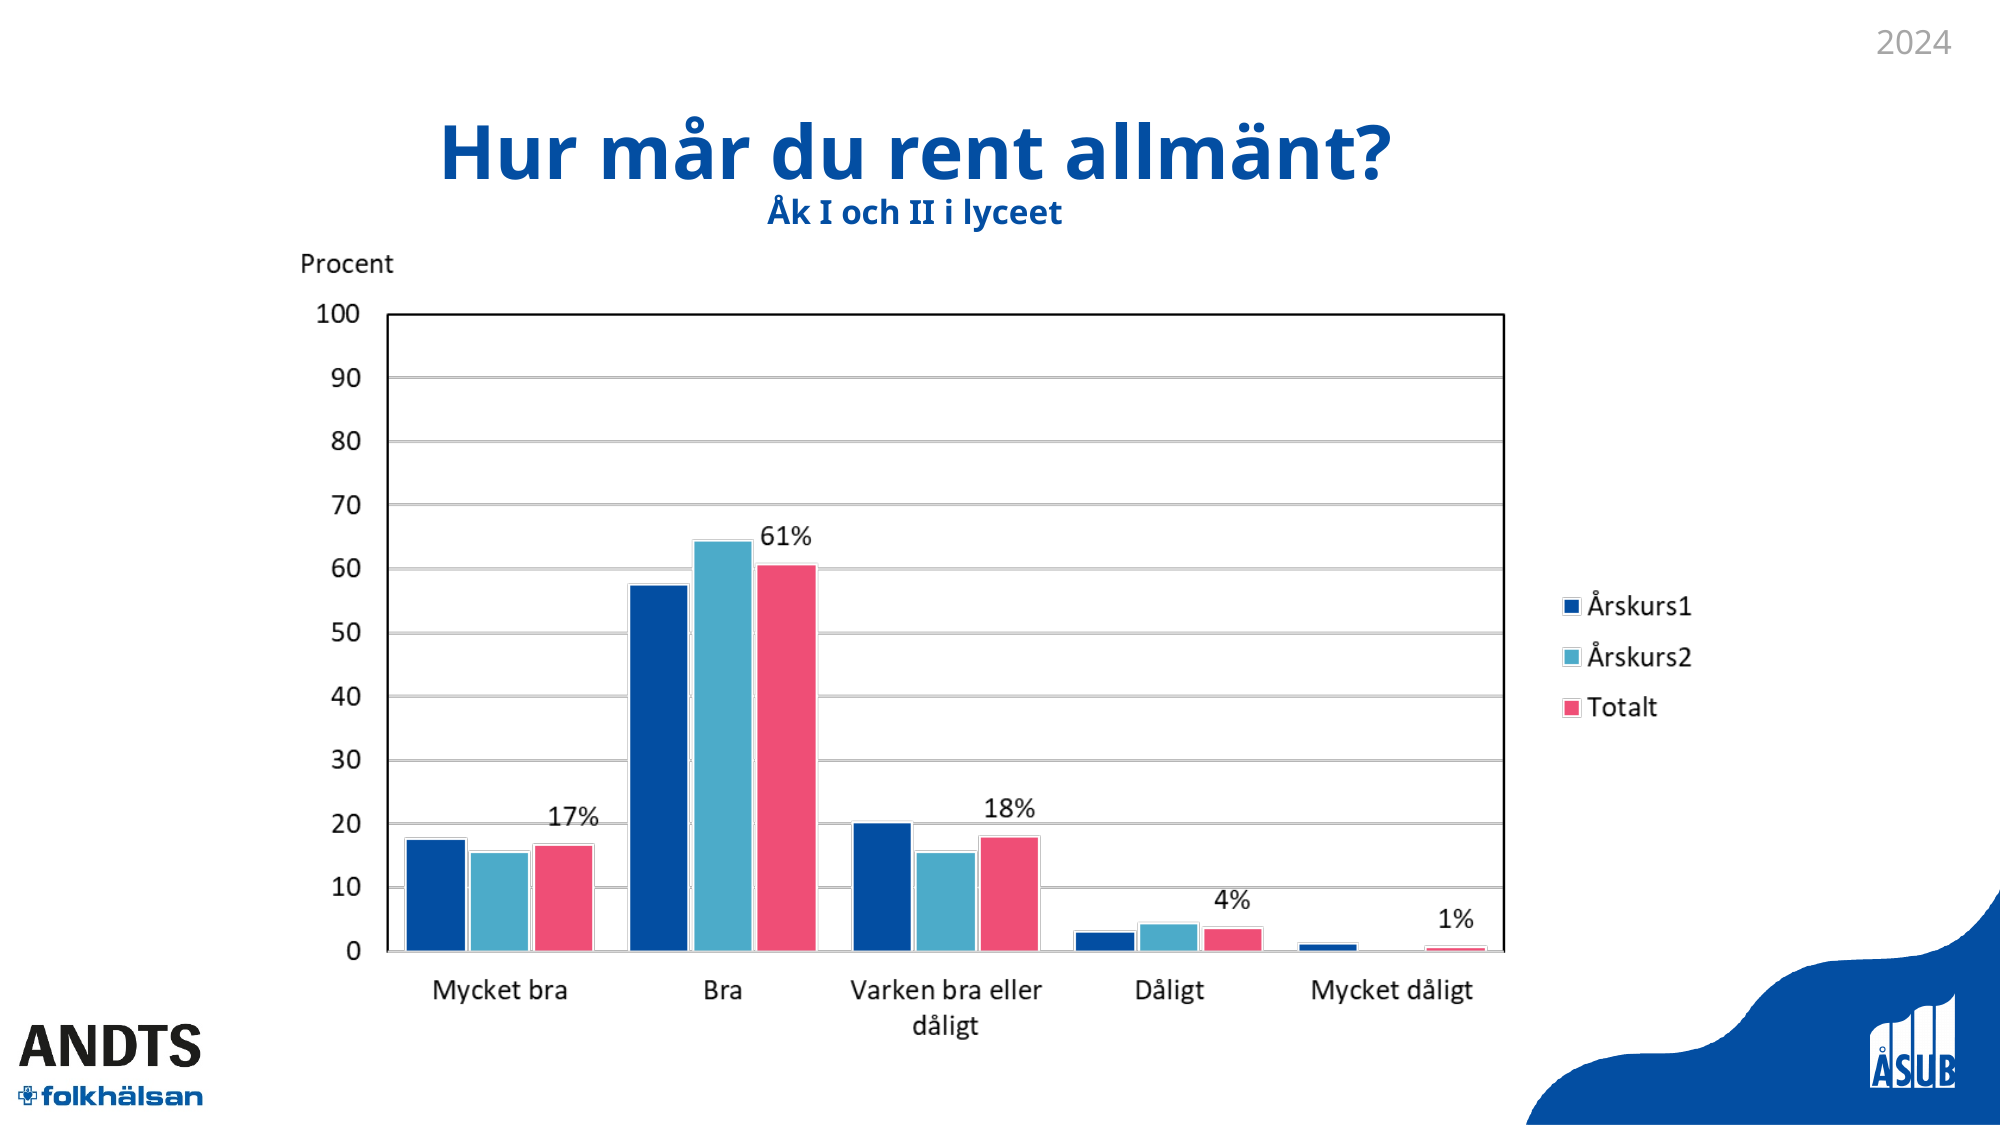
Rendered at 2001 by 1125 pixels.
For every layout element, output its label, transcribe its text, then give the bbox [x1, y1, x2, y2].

picture [282, 235, 2000, 1125]
title Hur mår du rent allmänt? Åk I och II i lyceet [125, 107, 1706, 279]
picture [0, 1001, 220, 1125]
